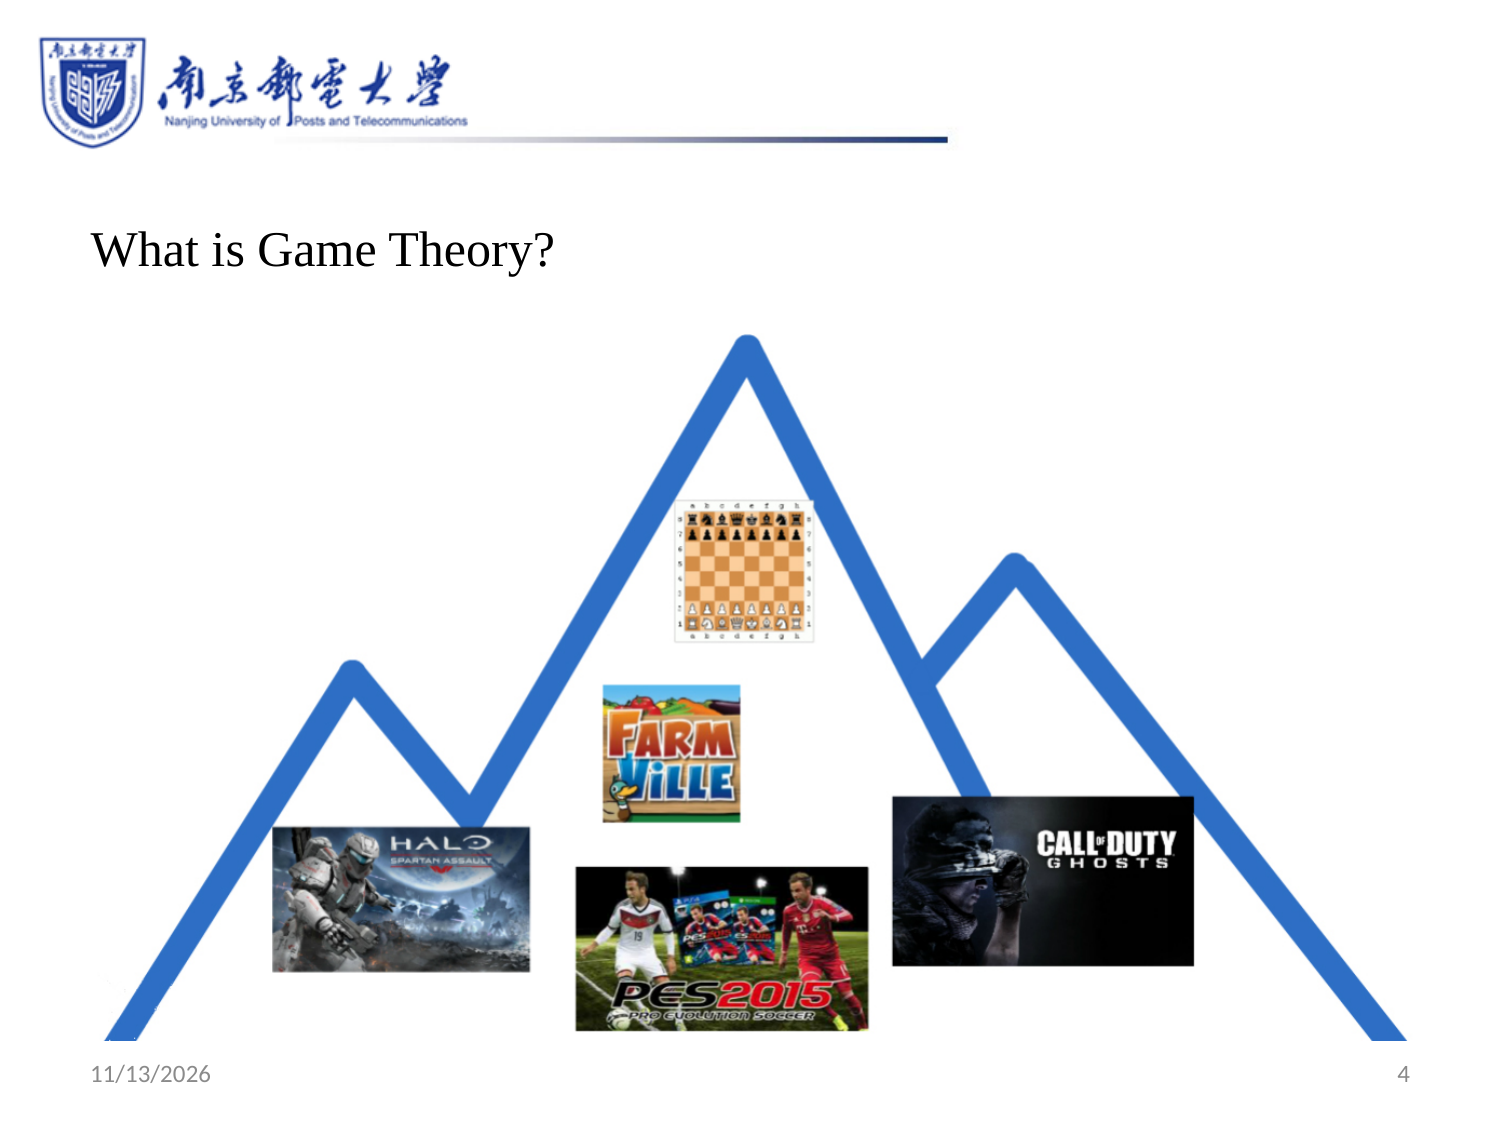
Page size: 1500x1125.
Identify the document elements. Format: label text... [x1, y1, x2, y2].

slide_number 4 [1074, 1050, 1425, 1103]
title What is Game Theory? [75, 208, 1426, 289]
picture [0, 0, 1500, 1125]
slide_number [75, 1050, 425, 1103]
